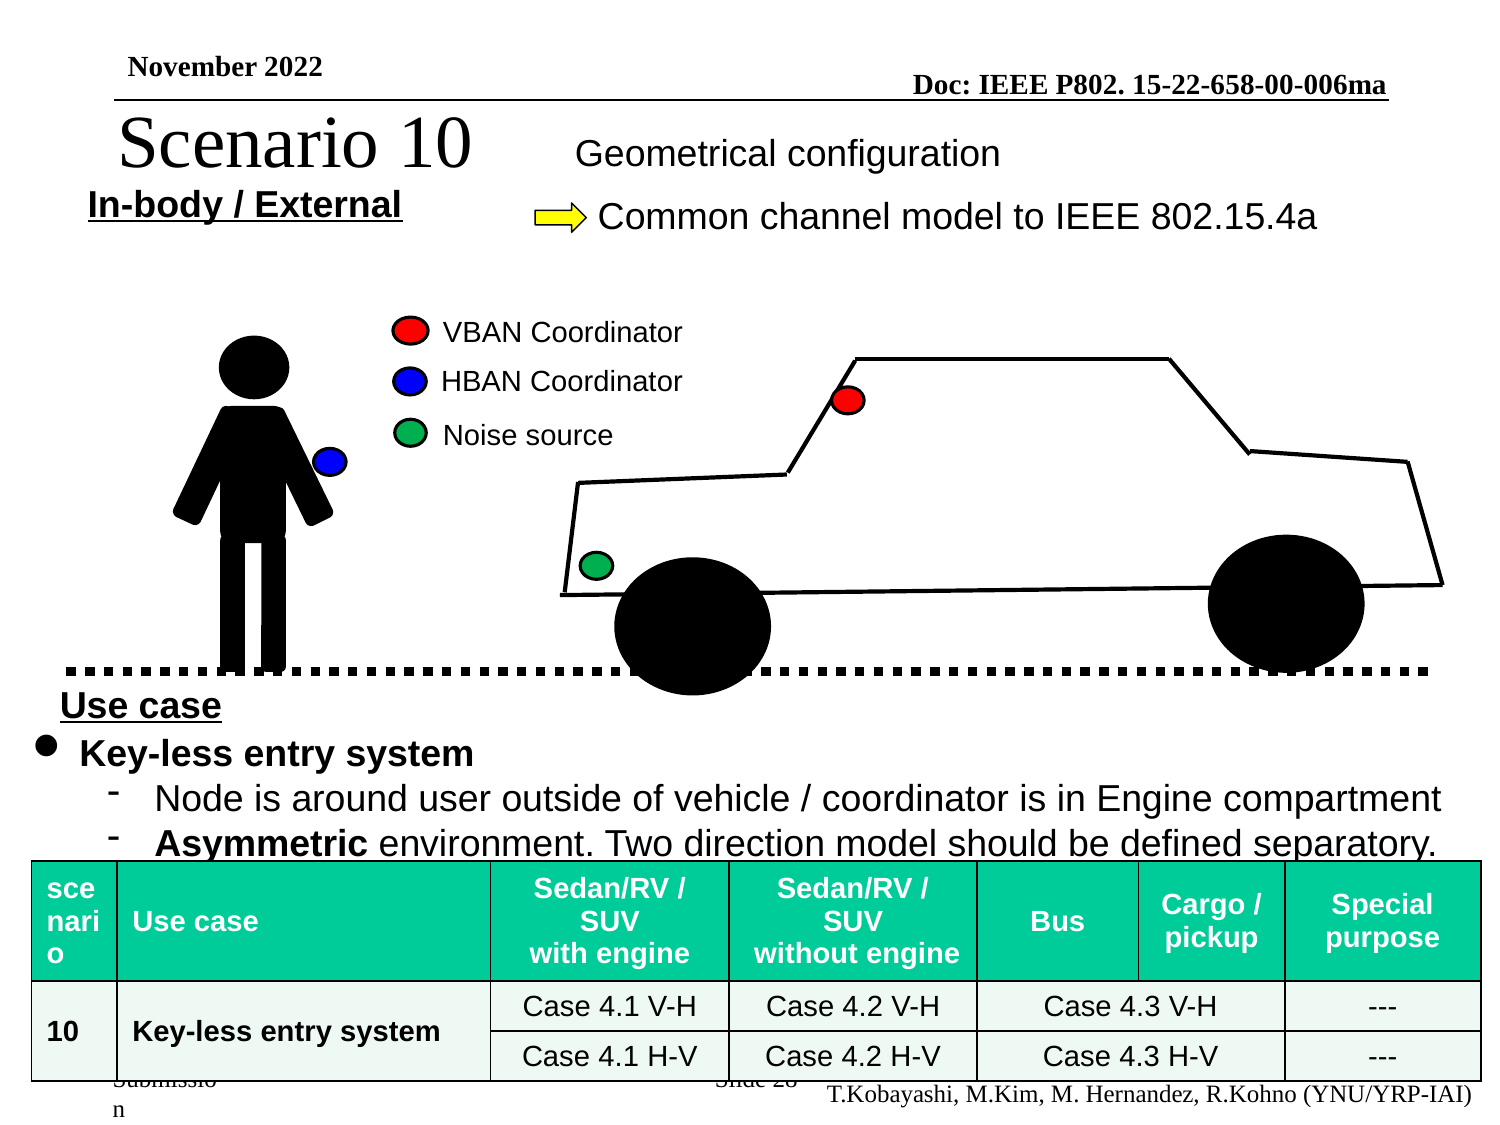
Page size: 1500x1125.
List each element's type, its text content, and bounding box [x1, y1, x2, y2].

table_cell Key-less entry system [118, 982, 490, 1080]
table_cell --- [1286, 1032, 1480, 1080]
text_box [260, 534, 287, 670]
text_box [311, 446, 349, 478]
table_header scenario [32, 862, 116, 980]
table_header Cargo / pickup [1139, 862, 1284, 980]
table_cell Case 4.3 V-H [978, 982, 1284, 1030]
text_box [559, 358, 1443, 695]
text_box [256, 406, 334, 527]
table_cell Case 4.3 H-V [978, 1032, 1284, 1080]
text_box Geometrical configuration [559, 122, 1136, 182]
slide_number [112, 62, 375, 98]
text_box Key-less entry system Node is around user outside of vehicle / coordinator is in Engine compartment Asymmetric environment. Two direction model should be defined separatory. [17, 721, 1465, 871]
table_header Bus [978, 862, 1138, 980]
footer T.Kobayashi, M.Kim, M. Hernandez, R.Kohno (YNU/YRP-IAI) [778, 1062, 1488, 1093]
table_header Special purpose [1286, 862, 1480, 980]
table_cell Case 4.1 H-V [491, 1032, 728, 1080]
table_header Use case [118, 862, 490, 980]
table_header Sedan/RV / SUV without engine [730, 862, 976, 980]
title Scenario 10 [21, 106, 570, 169]
text_box [219, 534, 246, 670]
text_box [534, 202, 587, 233]
text_box Use case [45, 673, 621, 734]
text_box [392, 305, 768, 460]
text_box [219, 405, 287, 544]
slide_number 28 [712, 1082, 778, 1093]
table_cell 10 [32, 982, 116, 1080]
text_box [218, 335, 290, 400]
table_header Sedan/RV / SUV with engine [491, 862, 728, 980]
table_cell --- [1286, 982, 1480, 1030]
text_box [172, 405, 249, 526]
table_cell Case 4.2 H-V [730, 1032, 976, 1080]
table_cell Case 4.2 V-H [730, 982, 976, 1030]
text_box In-body / External [72, 173, 1122, 233]
table_cell Case 4.1 V-H [491, 982, 728, 1030]
text_box Common channel model to IEEE 802.15.4a [582, 184, 1500, 245]
